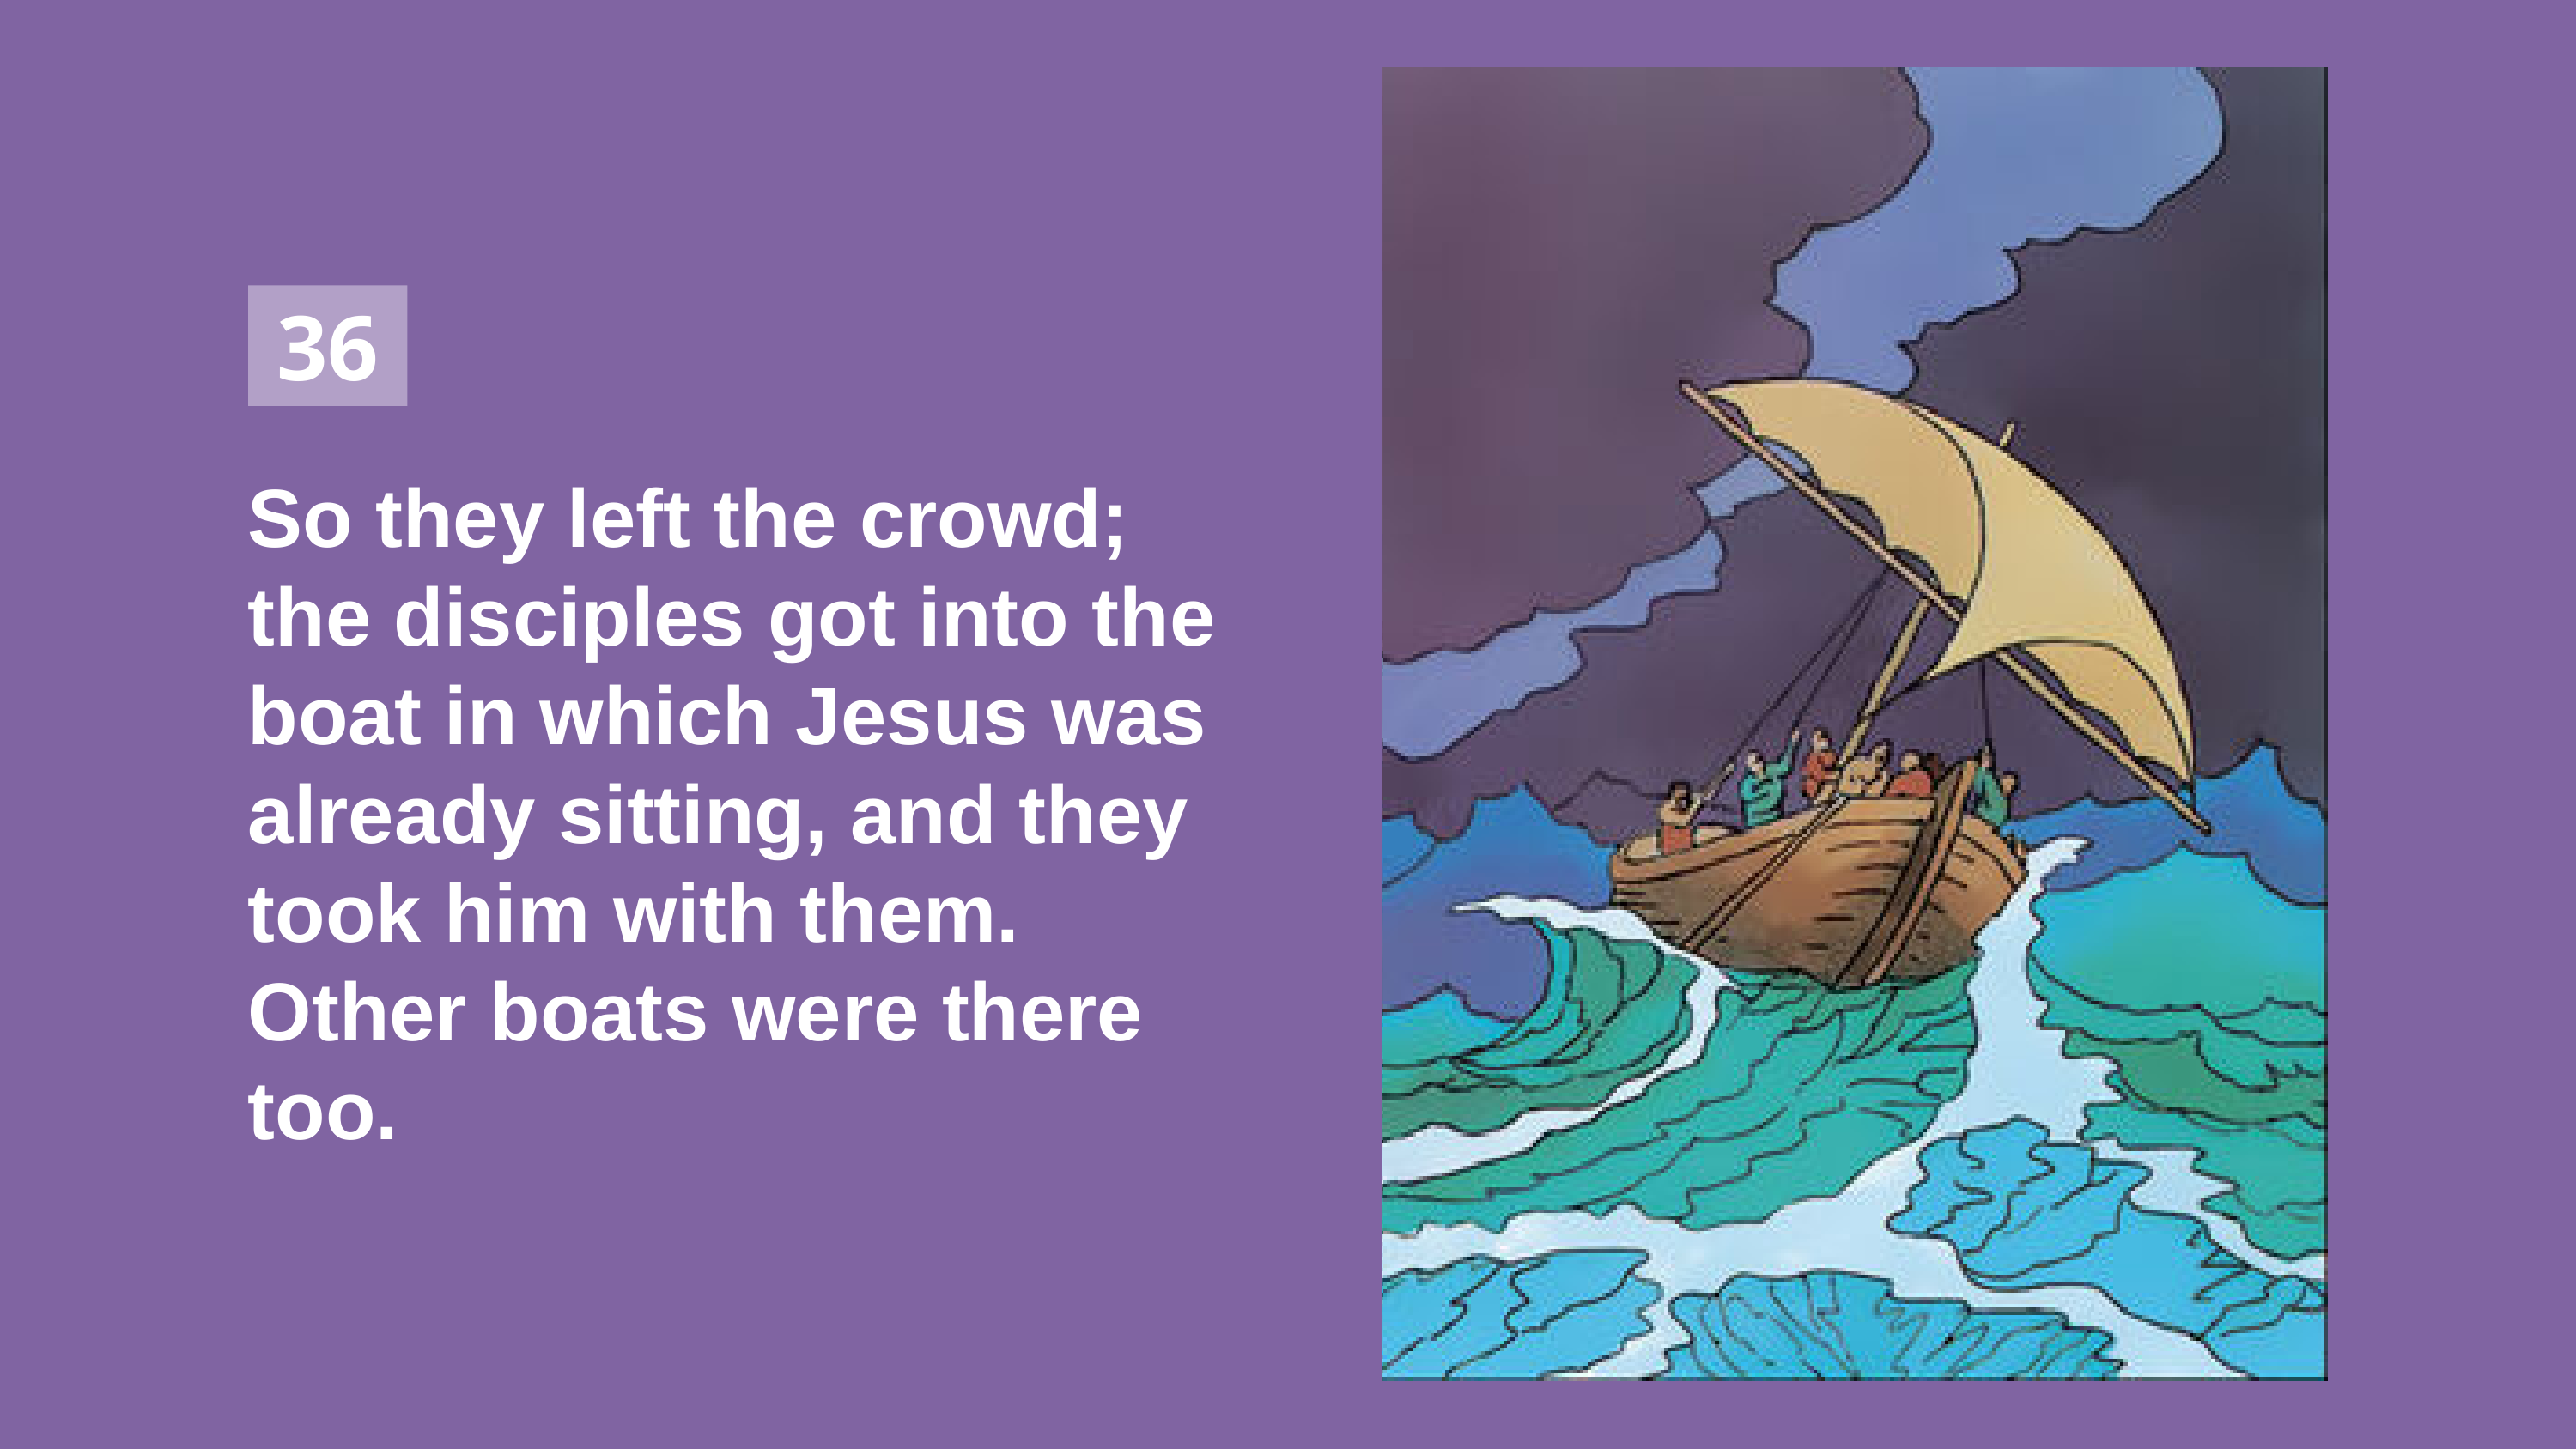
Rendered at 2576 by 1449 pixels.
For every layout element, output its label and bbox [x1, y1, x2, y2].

text_box [247, 285, 1246, 1164]
picture [1381, 67, 2329, 1381]
